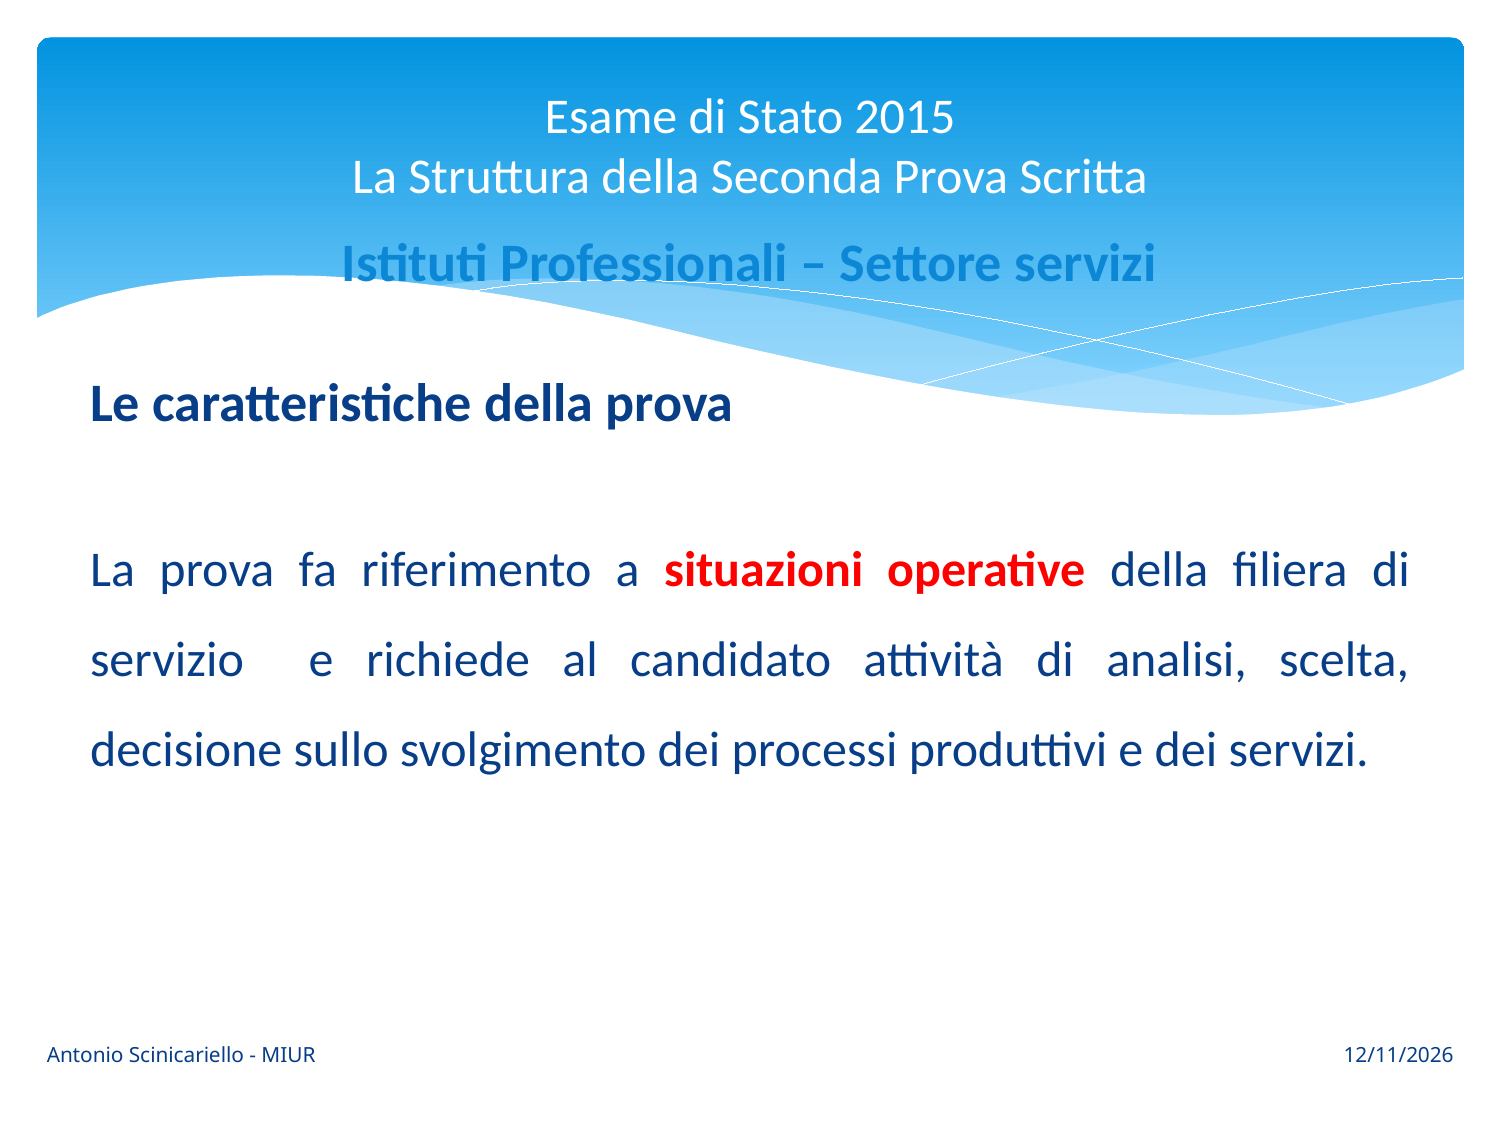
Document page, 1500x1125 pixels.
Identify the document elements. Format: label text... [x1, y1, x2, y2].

title Esame di Stato 2015 La Struttura della Seconda Prova Scritta [75, 55, 1425, 232]
list Istituti Professionali – Settore servizi Le caratteristiche della prova La prova fa riferimento a situazioni operative della filiera di servizio e richiede al candidato attività di analisi, scelta, decisione sullo svolgimento dei processi produttivi e dei servizi. [75, 232, 1425, 1005]
footer Antonio Scinicariello - MIUR [31, 1025, 653, 1086]
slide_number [847, 1025, 1469, 1086]
